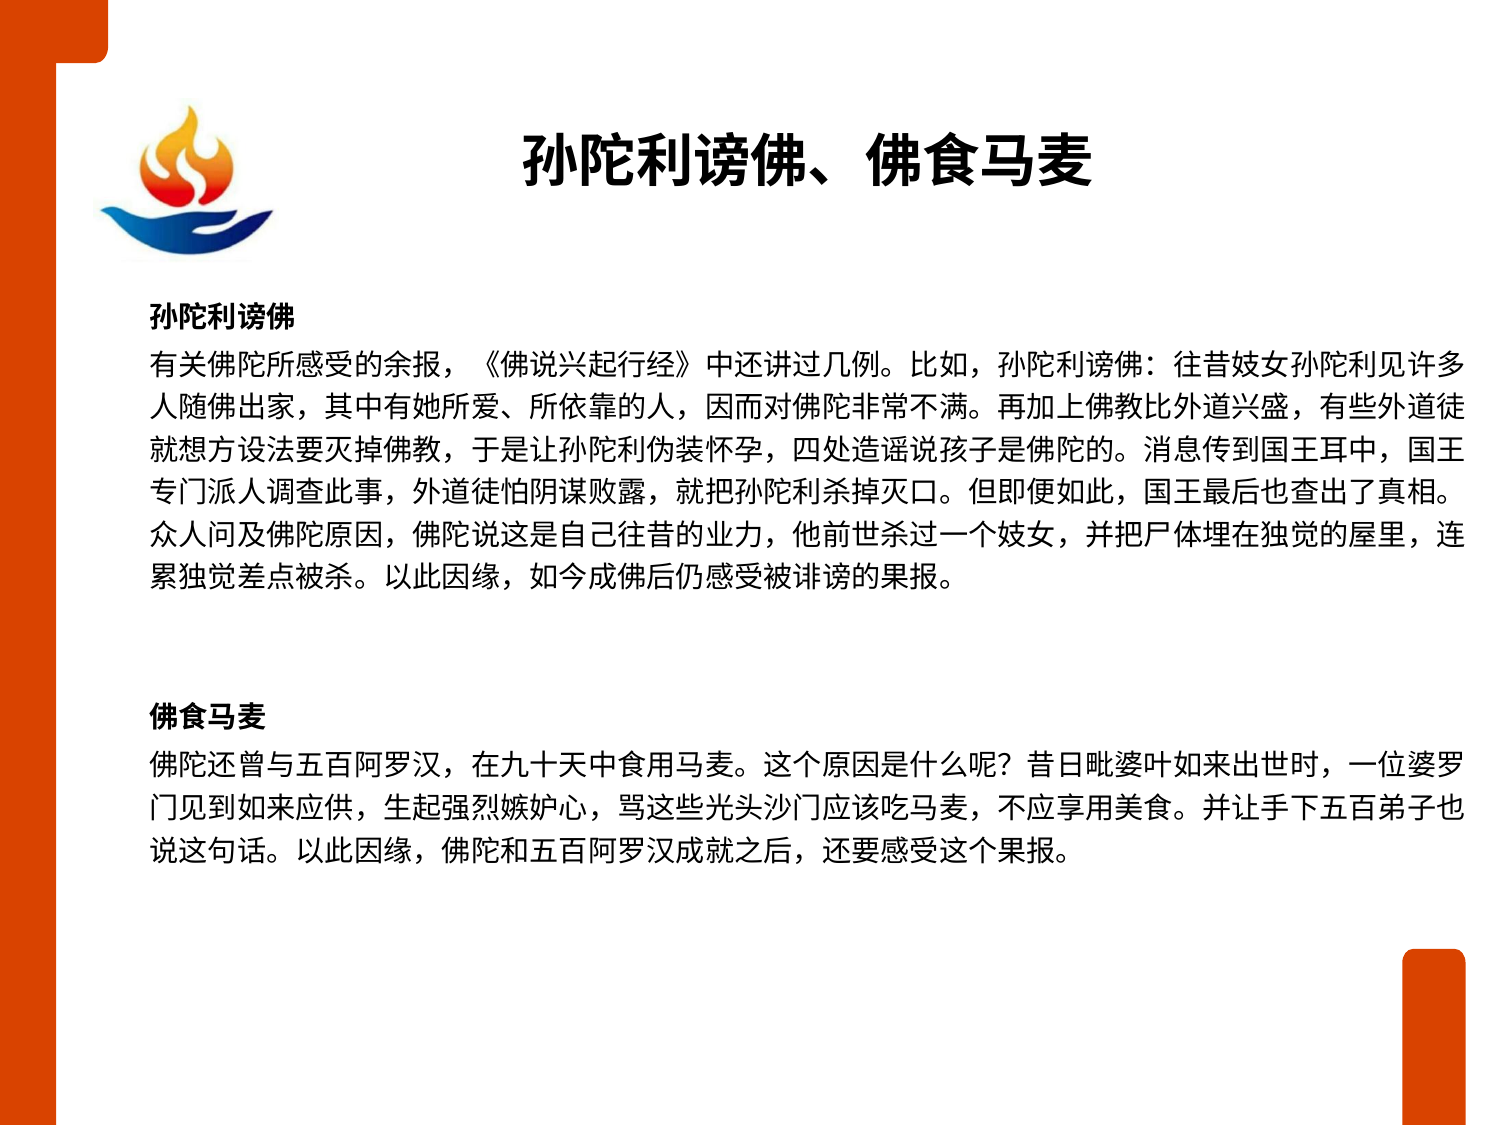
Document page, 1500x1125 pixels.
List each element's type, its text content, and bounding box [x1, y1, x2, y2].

text_box 孙陀利谤佛 有关佛陀所感受的余报，《佛说兴起行经》中还讲过几例。比如，孙陀利谤佛：往昔妓女孙陀利见许多人随佛出家，其中有她所爱、所依靠的人，因而对佛陀非常不满。再加上佛教比外道兴盛，有些外道徒就想方设法要灭掉佛教，于是让孙陀利伪装怀孕，四处造谣说孩子是佛陀的。消息传到国王耳中，国王专门派人调查此事，外道徒怕阴谋败露，就把孙陀利杀掉灭口。但即便如此，国王最后也查出了真相。众人问及佛陀原因，佛陀说这是自己往昔的业力，他前世杀过一个妓女，并把尸体埋在独觉的屋里，连累独觉差点被杀。以此因缘，如今成佛后仍感受被诽谤的果报。 佛食马麦 佛陀还曾与五百阿罗汉，在九十天中食用马麦。这个原因是什么呢？昔日毗婆叶如来出世时，一位婆罗门见到如来应供，生起强烈嫉妒心，骂这些光头沙门应该吃马麦，不应享用美食。并让手下五百弟子也说这句话。以此因缘，佛陀和五百阿罗汉成就之后，还要感受这个果报。 [134, 285, 1482, 1027]
text_box [1401, 1027, 1467, 1125]
text_box 孙陀利谤佛、佛食马麦 [281, 106, 1482, 285]
text_box [57, 0, 110, 65]
picture [93, 98, 281, 286]
text_box [0, 0, 57, 1125]
